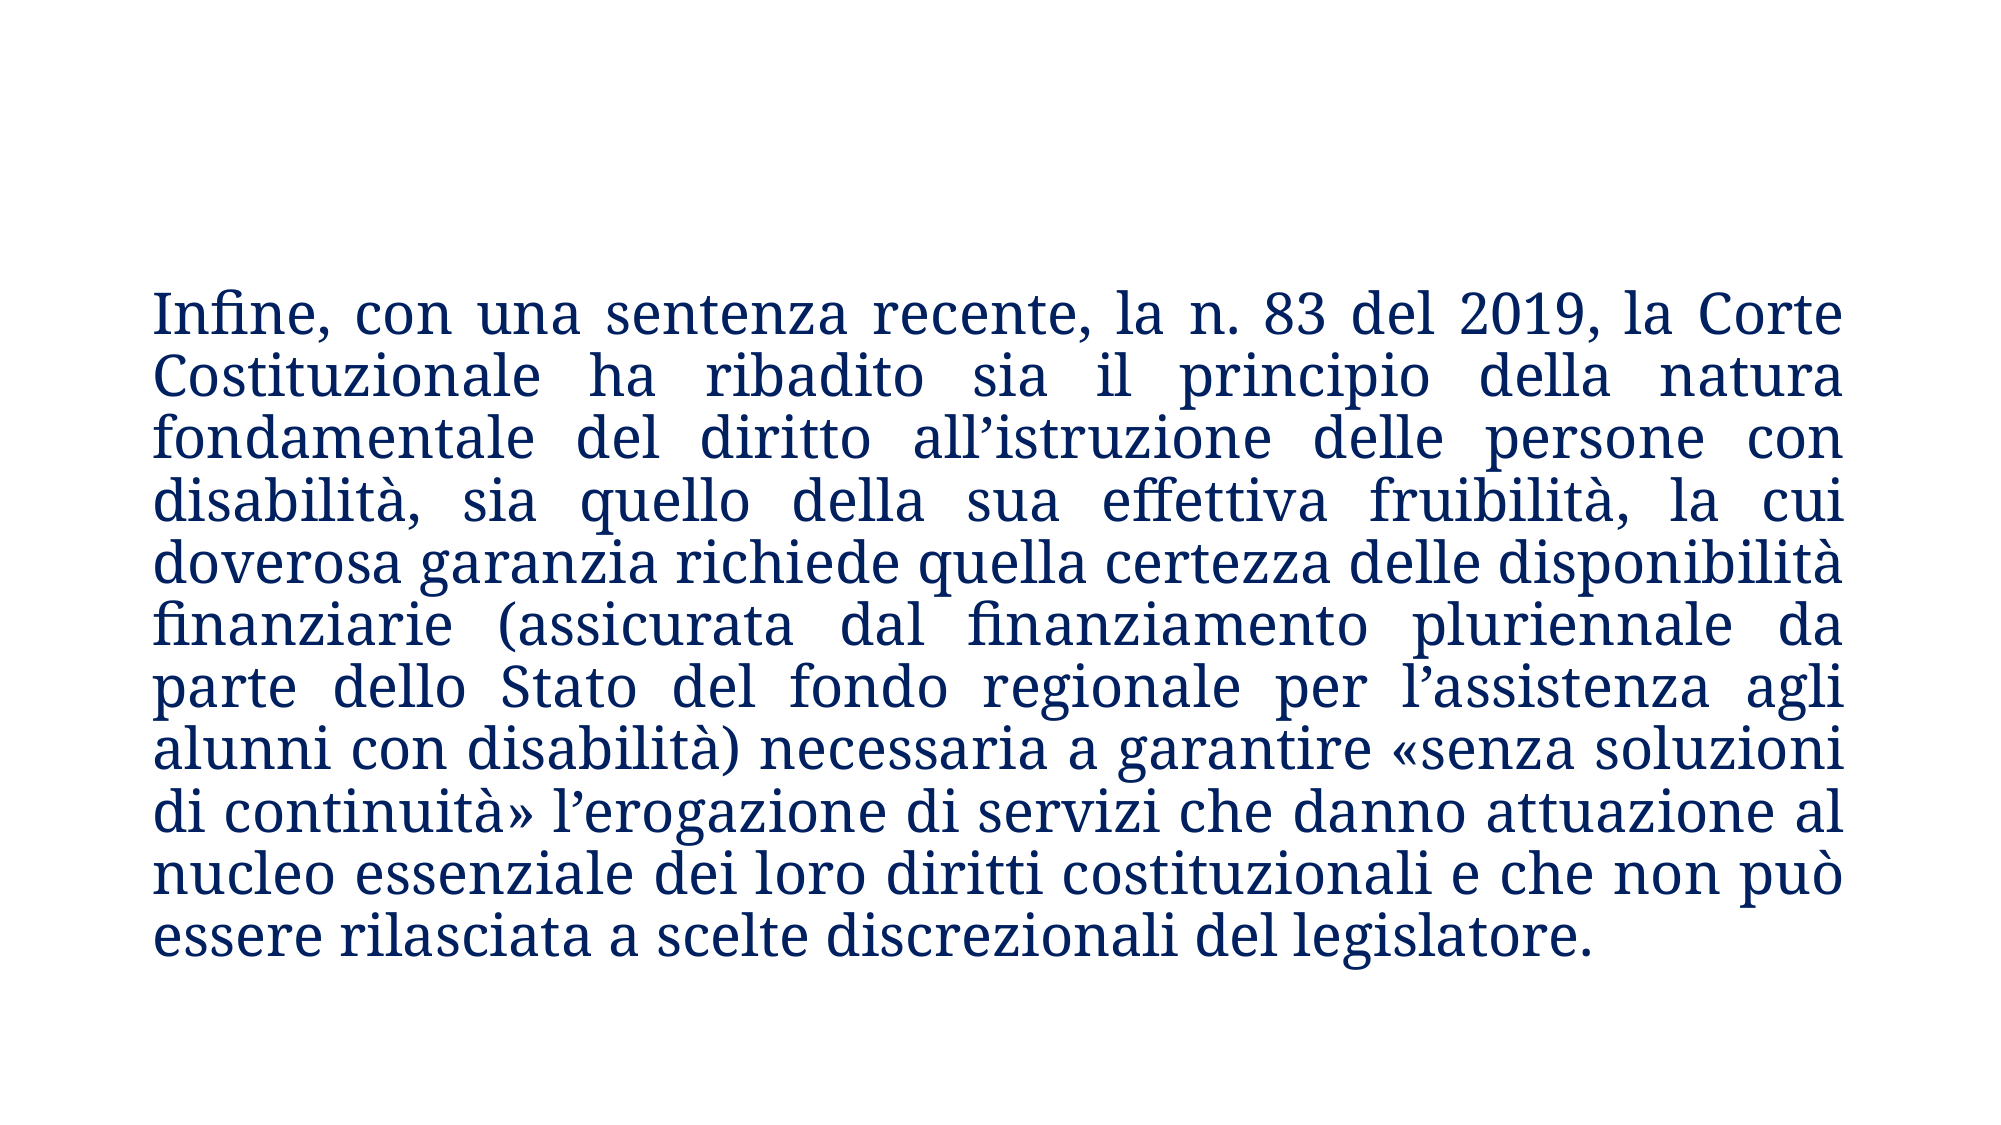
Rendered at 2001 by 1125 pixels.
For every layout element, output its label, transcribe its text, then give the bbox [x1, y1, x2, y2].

list Infine, con una sentenza recente, la n. 83 del 2019, la Corte Costituzionale ha ribadito sia il principio della natura fondamentale del diritto all’istruzione delle persone con disabilità, sia quello della sua effettiva fruibilità, la cui doverosa garanzia richiede quella certezza delle disponibilità finanziarie (assicurata dal finanziamento pluriennale da parte dello Stato del fondo regionale per l’assistenza agli alunni con disabilità) necessaria a garantire «senza soluzioni di continuità» l’erogazione di servizi che danno attuazione al nucleo essenziale dei loro diritti costituzionali e che non può essere rilasciata a scelte discrezionali del legislatore. [137, 277, 1863, 992]
